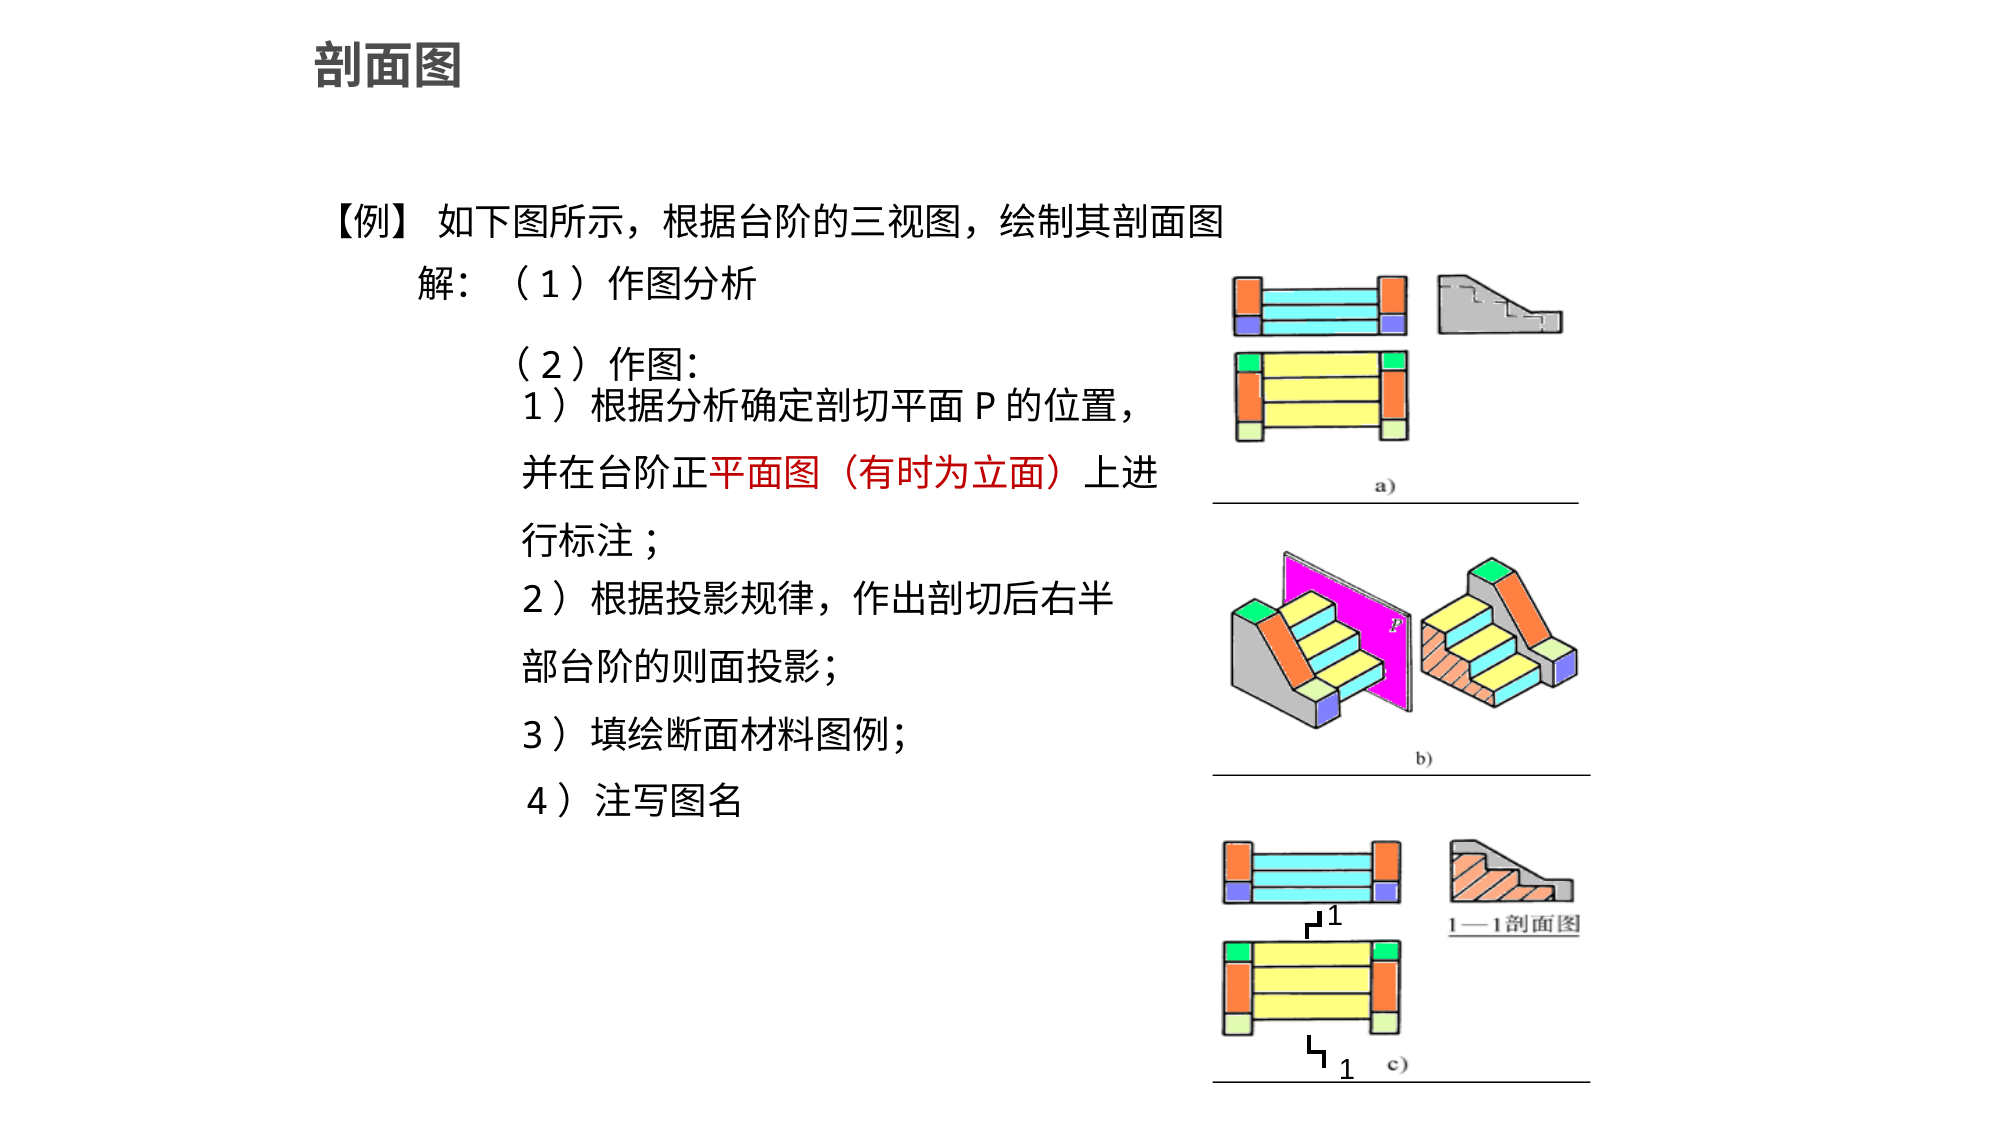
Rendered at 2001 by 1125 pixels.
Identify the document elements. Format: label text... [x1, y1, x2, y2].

picture [1212, 810, 1591, 1083]
text_box 4）注写图名 [511, 747, 762, 830]
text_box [301, 27, 538, 105]
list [1212, 243, 1579, 504]
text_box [1299, 1044, 1334, 1060]
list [1212, 526, 1591, 776]
text_box 【例】 如下图所示，根据台阶的三视图，绘制其剖面图 [301, 167, 1249, 251]
text_box （2）作图： [478, 311, 745, 394]
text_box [1299, 918, 1328, 932]
text_box 解：（1）作图分析 [402, 229, 781, 312]
text_box 1）根据分析确定剖切平面P的位置，并在台阶正平面图（有时为立面）上进行标注 ； [506, 351, 1180, 569]
text_box 1 [1324, 1083, 1371, 1093]
text_box 3）填绘断面材料图例； [506, 681, 946, 764]
text_box 2）根据投影规律，作出剖切后右半部台阶的则面投影； [506, 545, 1157, 695]
